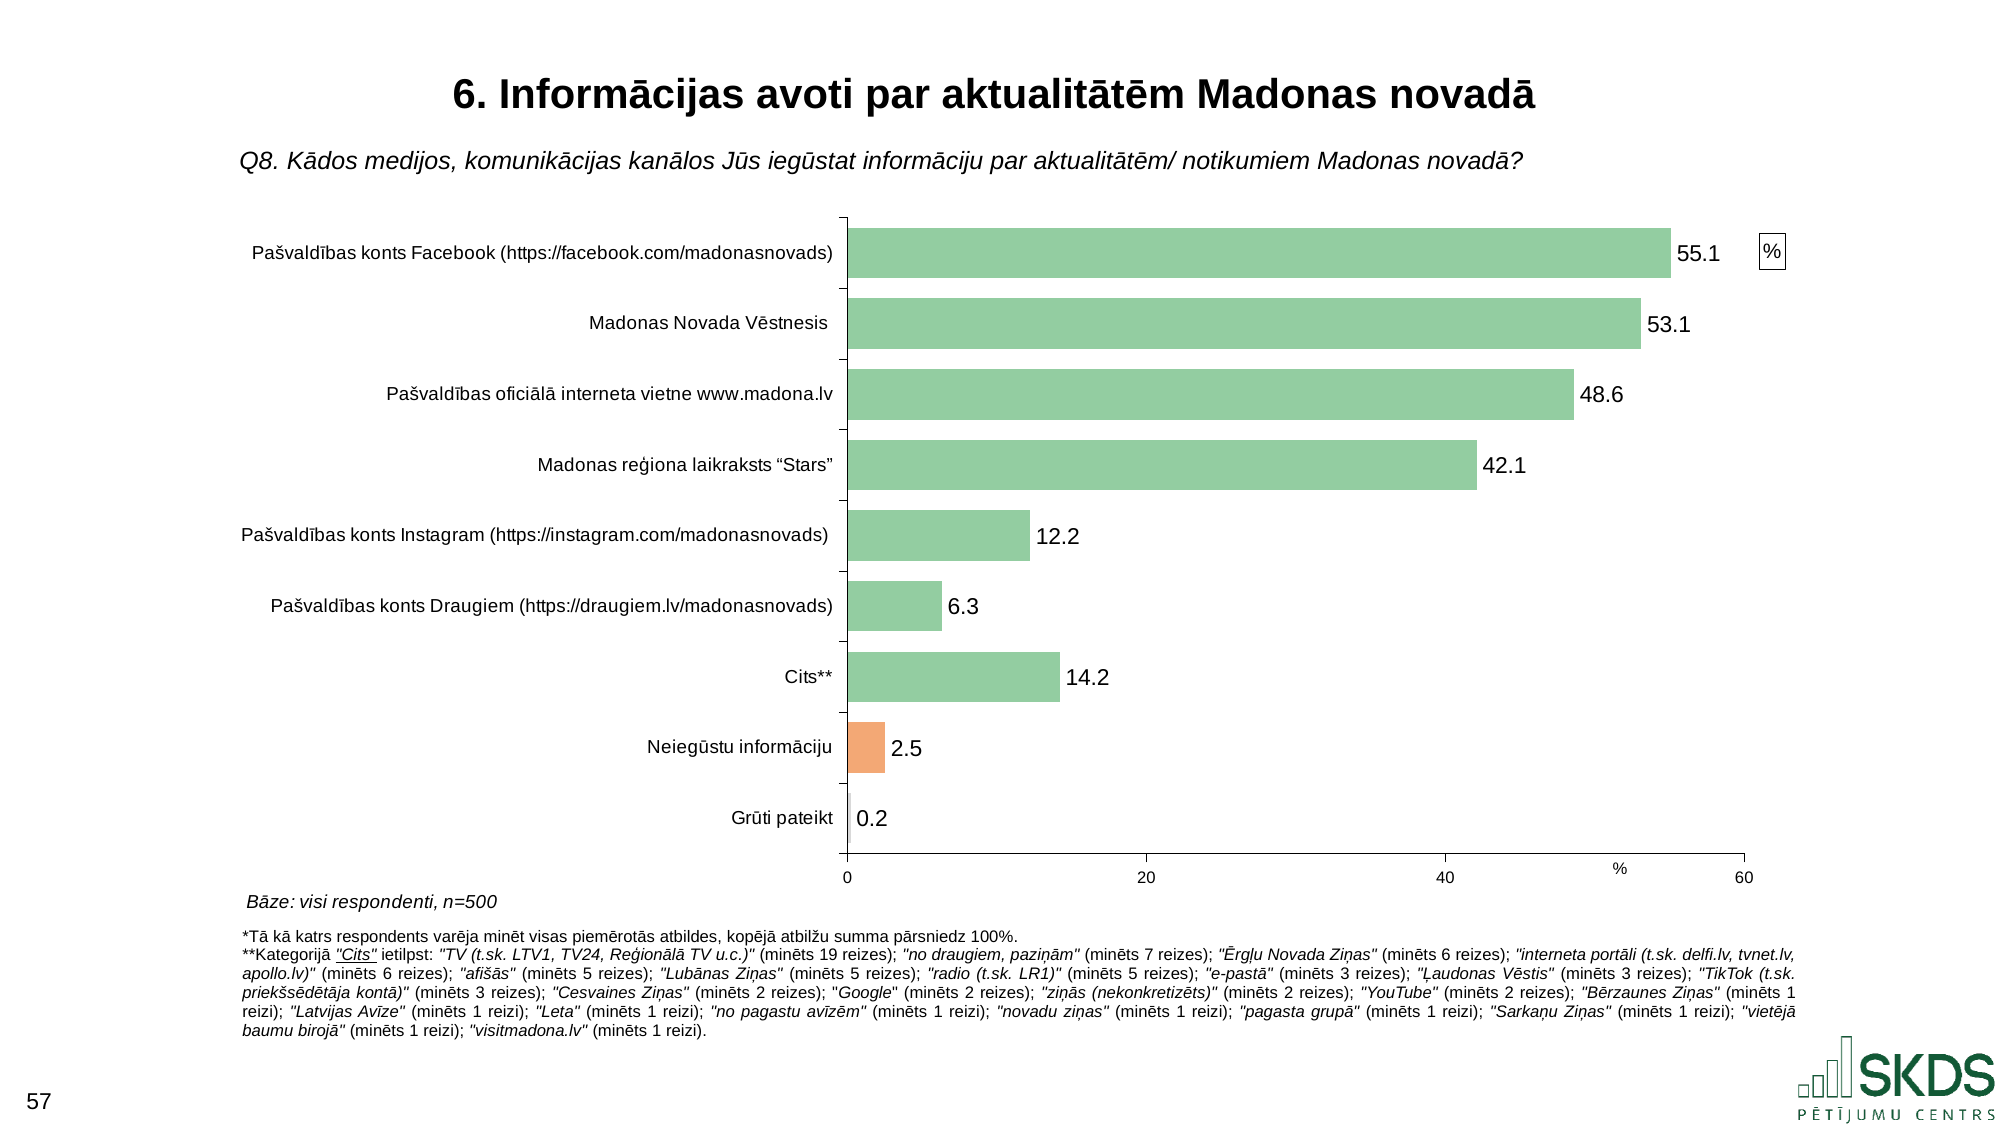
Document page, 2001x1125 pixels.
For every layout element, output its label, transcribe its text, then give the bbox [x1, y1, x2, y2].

slide_number 57 [4, 1081, 74, 1120]
title 6. Informācijas avoti par aktualitātēm Madonas novadā [240, 58, 1760, 126]
text_box Q8. Kādos medijos, komunikācijas kanālos Jūs iegūstat informāciju par aktualitātēm/ notikumiem Madonas novadā? [224, 137, 1709, 182]
chart [240, 195, 1798, 917]
picture [1797, 1036, 2000, 1125]
table_header *Tā kā katrs respondents varēja minēt visas piemērotās atbildes, kopējā atbilžu summa pārsniedz 100%. **Kategorijā "Cits" ietilpst: "TV (t.sk. LTV1, TV24, Reģionālā TV u.c.)" (minēts 19 reizes); "no draugiem, paziņām" (minēts 7 reizes); "Ērgļu Novada Ziņas" (minēts 6 reizes); "interneta portāli (t.sk. delfi.lv, tvnet.lv, apollo.lv)" (minēts 6 reizes); "afišās" (minēts 5 reizes); "Lubānas Ziņas" (minēts 5 reizes); "radio (t.sk. LR1)" (minēts 5 reizes); "e-pastā" (minēts 3 reizes); "Ļaudonas Vēstis" (minēts 3 reizes); "TikTok (t.sk. priekšsēdētāja kontā)" (minēts 3 reizes); "Cesvaines Ziņas" (minēts 2 reizes); "Google" (minēts 2 reizes); "ziņās (nekonkretizēts)" (minēts 2 reizes); "YouTube" (minēts 2 reizes); "Bērzaunes Ziņas" (minēts 1 reizi); "Latvijas Avīze" (minēts 1 reizi); "Leta" (minēts 1 reizi); "no pagastu avīzēm" (minēts 1 reizi); "novadu ziņas" (minēts 1 reizi); "pagasta grupā" (minēts 1 reizi); "Sarkaņu Ziņas" (minēts 1 reizi); "vietējā baumu birojā" (minēts 1 reizi); "visitmadona.lv" (minēts 1 reizi). [241, 926, 1797, 1039]
